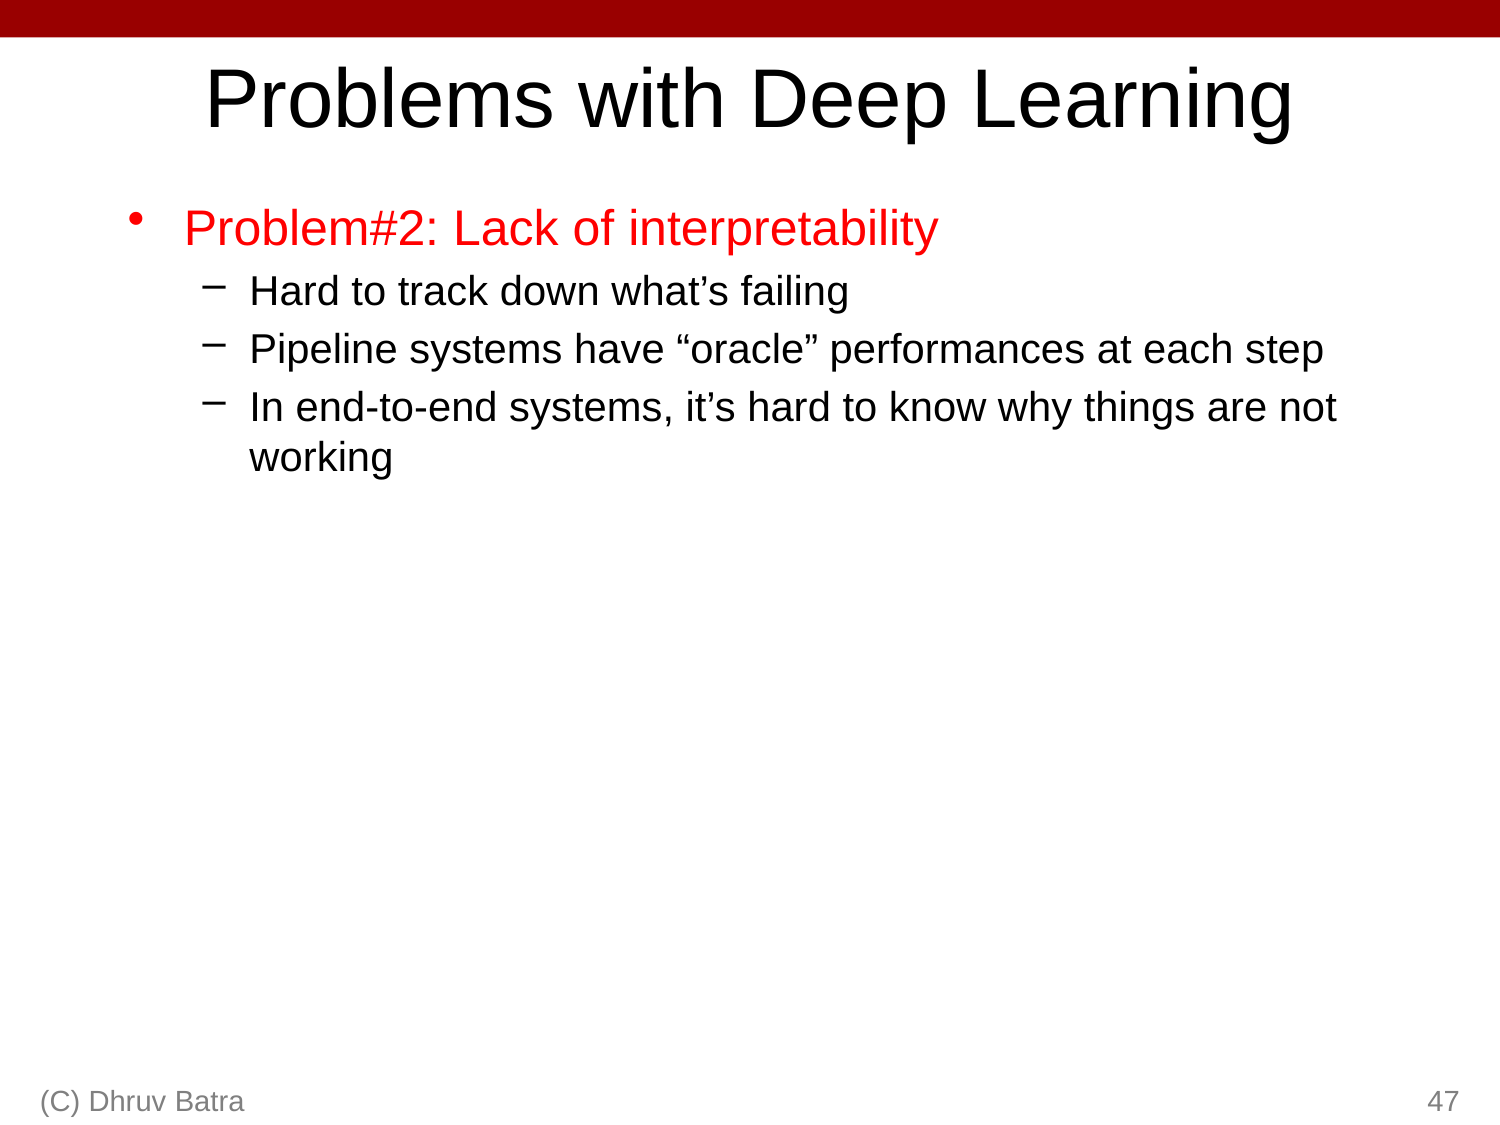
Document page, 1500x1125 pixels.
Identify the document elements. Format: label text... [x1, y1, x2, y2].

slide_number 47 [1162, 1049, 1476, 1125]
footer (C) Dhruv Batra [24, 1049, 501, 1125]
list Problem#2: Lack of interpretability Hard to track down what’s failing Pipeline systems have “oracle” performances at each step In end-to-end systems, it’s hard to know why things are not working [112, 187, 1388, 1051]
title Problems with Deep Learning [112, 37, 1388, 151]
